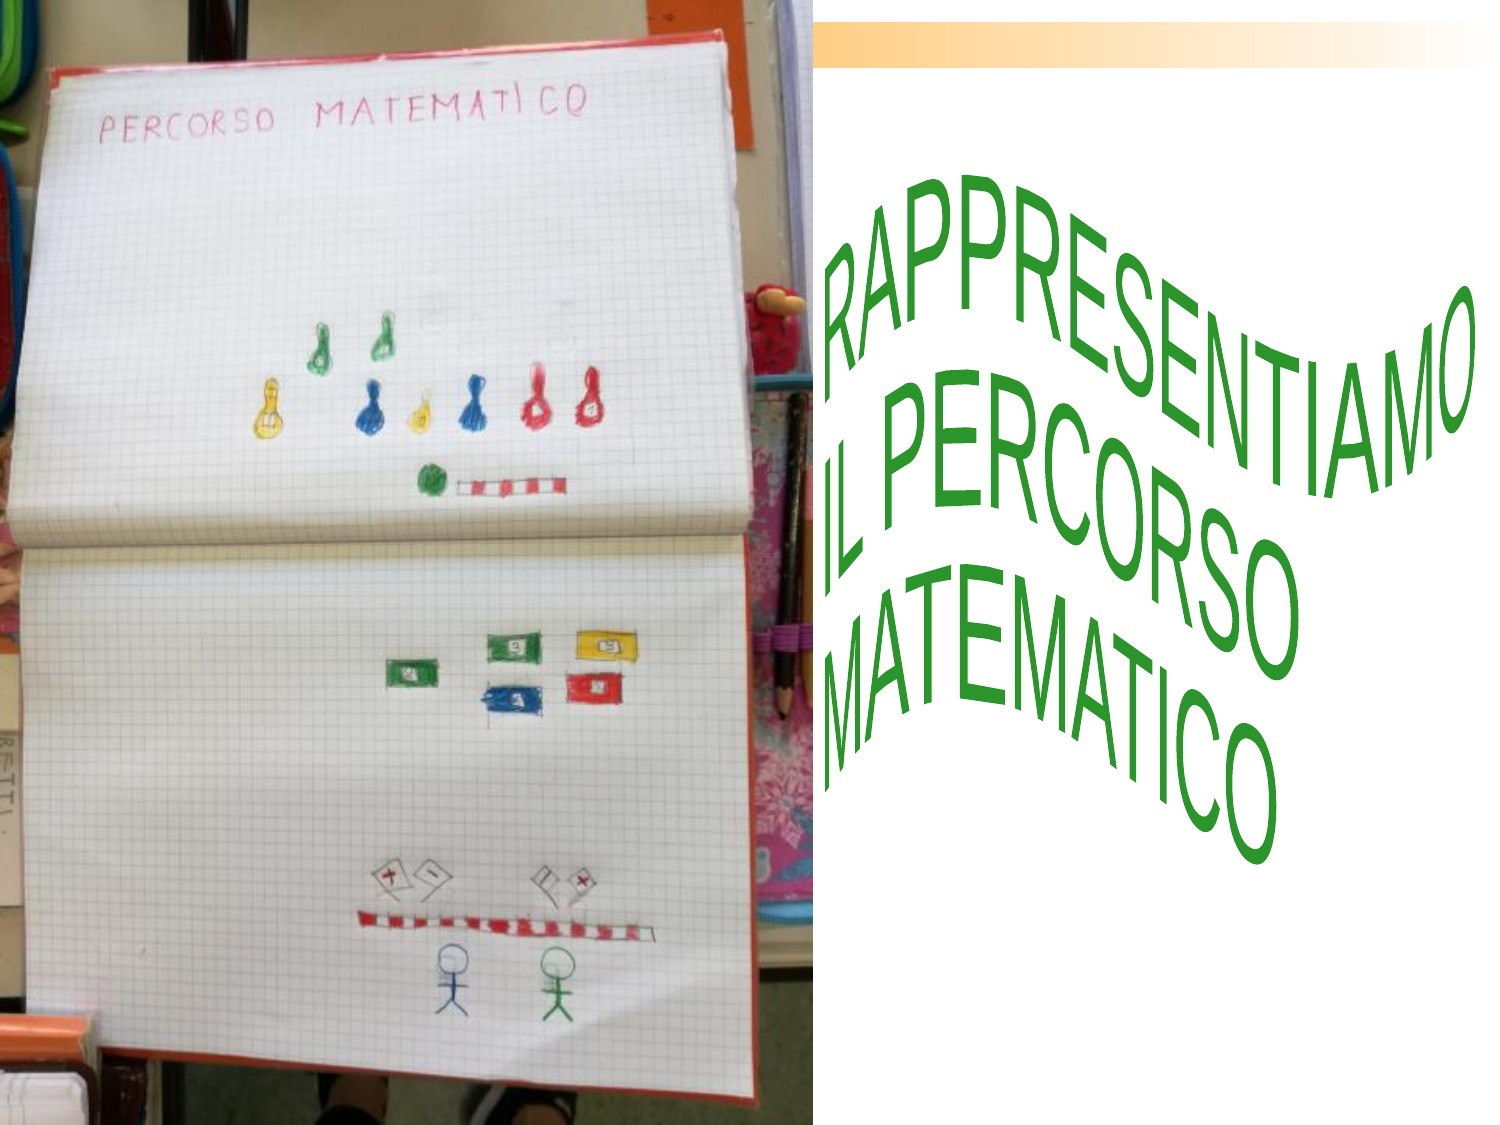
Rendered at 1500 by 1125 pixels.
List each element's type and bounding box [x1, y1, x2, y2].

picture [0, 0, 813, 1125]
